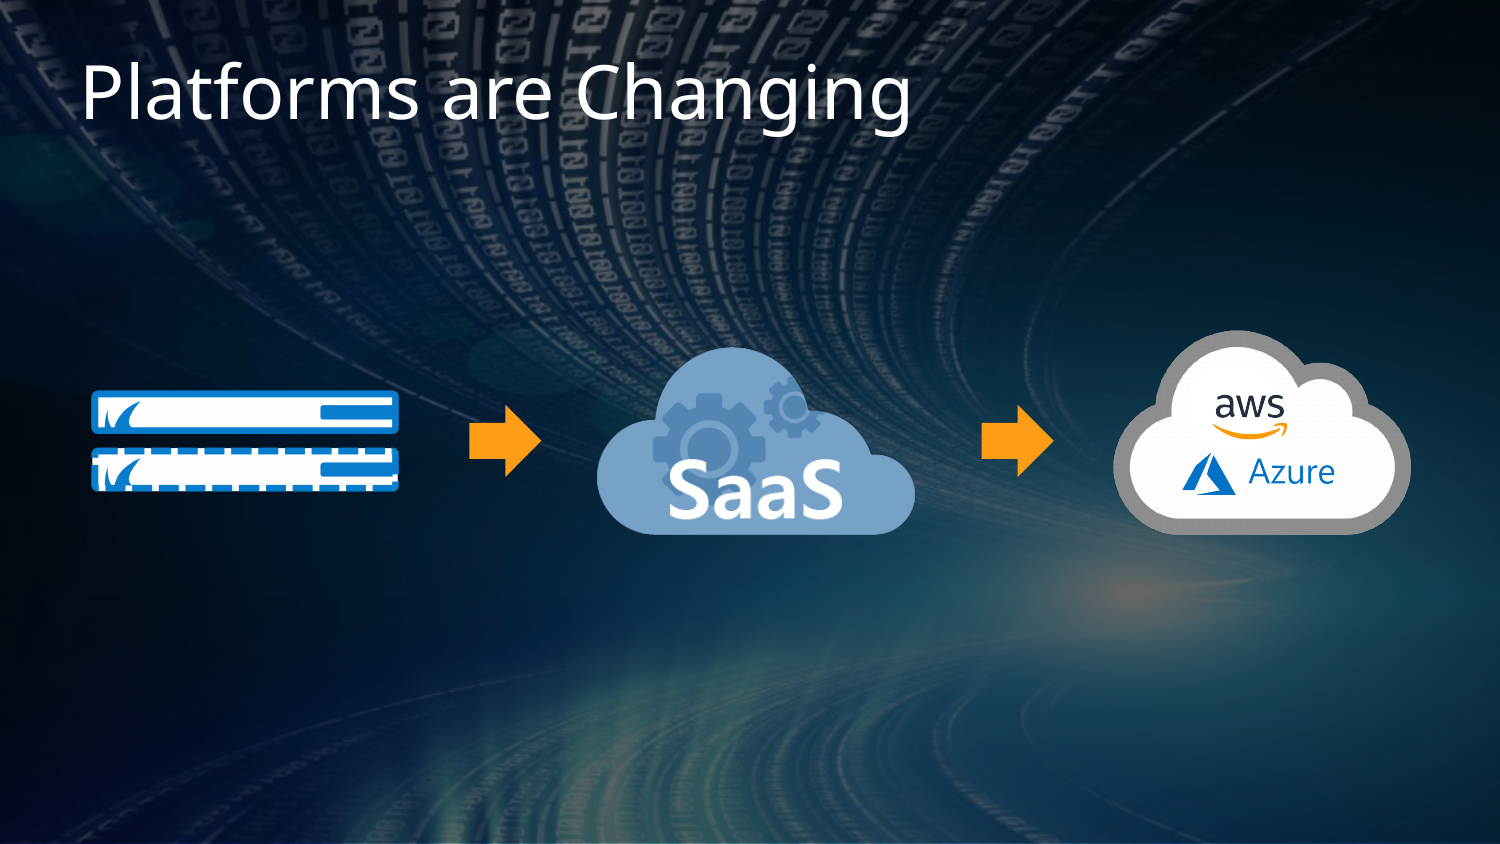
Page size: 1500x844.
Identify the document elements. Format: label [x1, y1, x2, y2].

picture [0, 0, 1500, 844]
text_box [1113, 330, 1410, 539]
text_box [91, 390, 399, 492]
